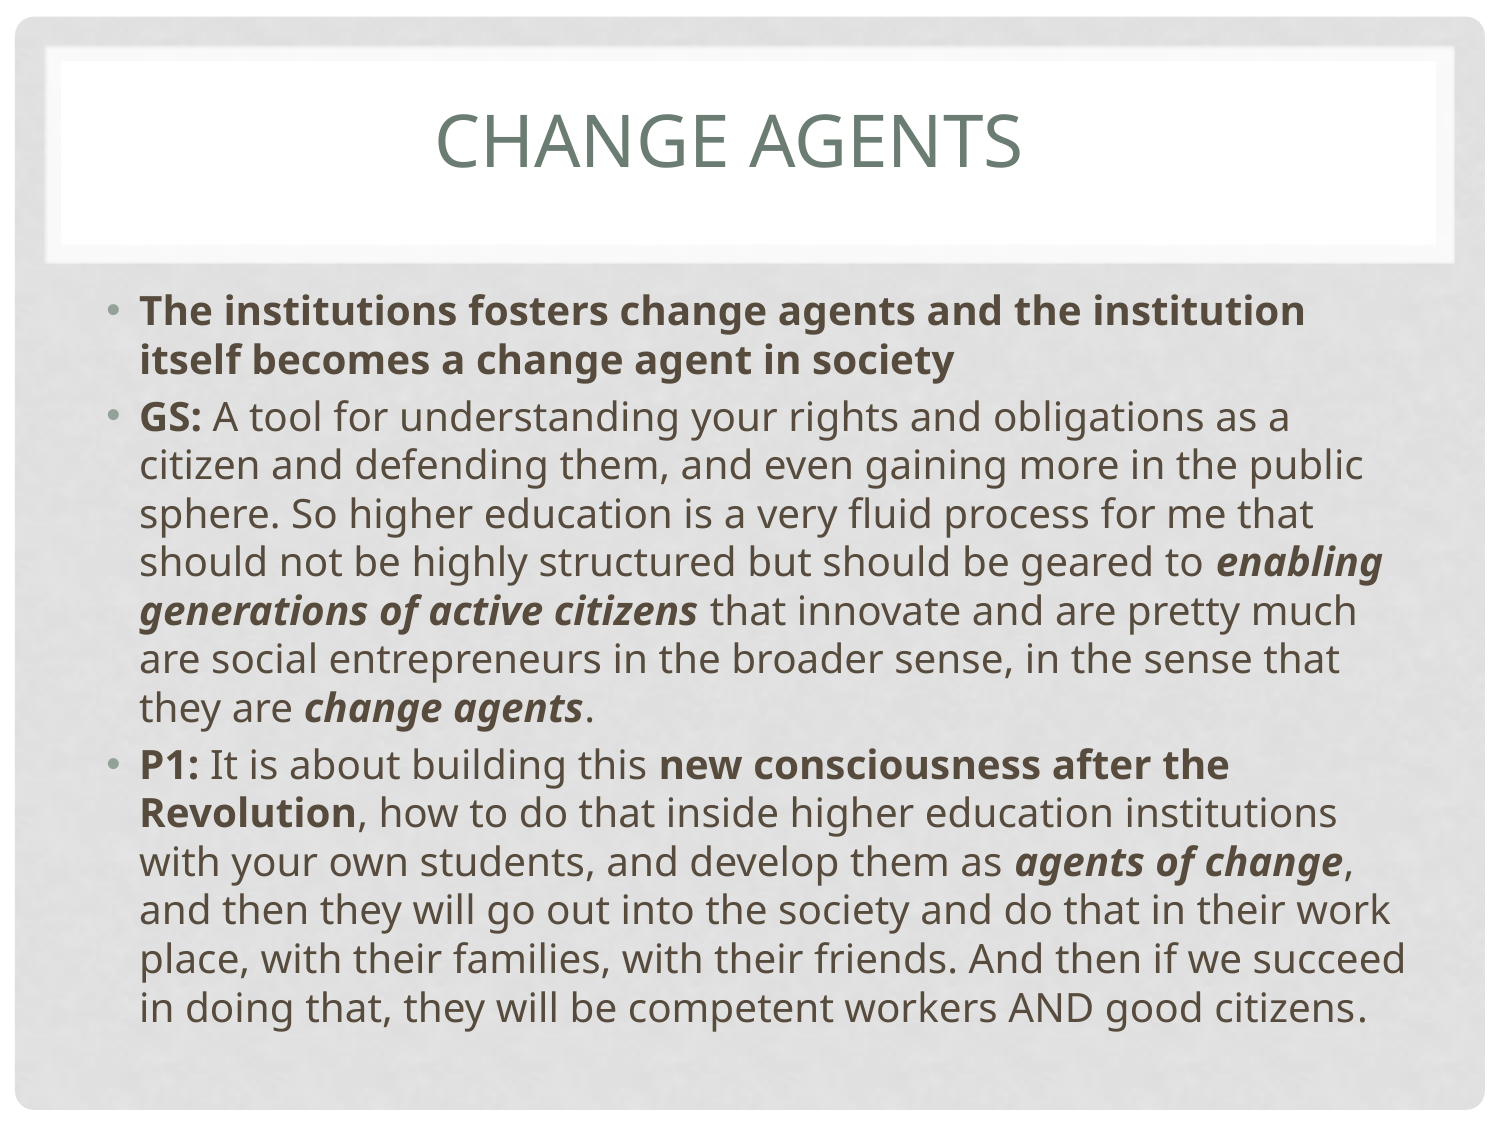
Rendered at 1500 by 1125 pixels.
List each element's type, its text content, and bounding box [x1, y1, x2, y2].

list The institutions fosters change agents and the institution itself becomes a change agent in society GS: A tool for understanding your rights and obligations as a citizen and defending them, and even gaining more in the public sphere. So higher education is a very fluid process for me that should not be highly structured but should be geared to enabling generations of active citizens that innovate and are pretty much are social entrepreneurs in the broader sense, in the sense that they are change agents. P1: It is about building this new consciousness after the Revolution, how to do that inside higher education institutions with your own students, and develop them as agents of change, and then they will go out into the society and do that in their work place, with their families, with their friends. And then if we succeed in doing that, they will be competent workers AND good citizens. [75, 277, 1425, 1073]
title Change Agents [69, 66, 1389, 211]
